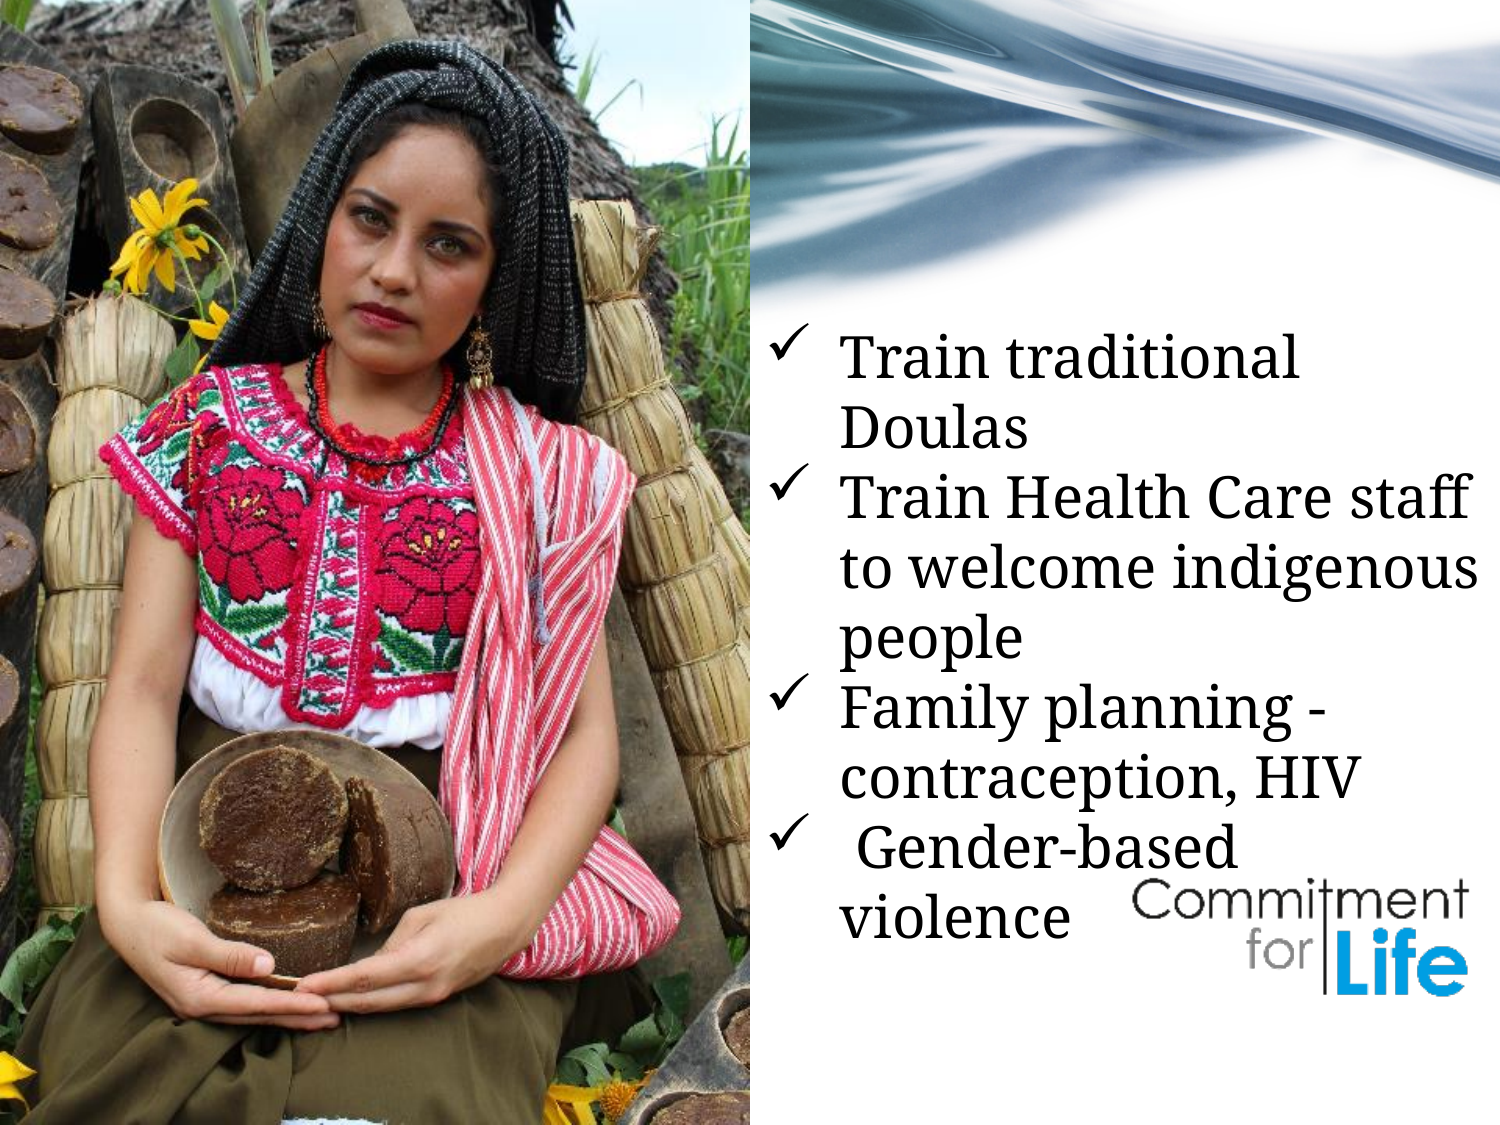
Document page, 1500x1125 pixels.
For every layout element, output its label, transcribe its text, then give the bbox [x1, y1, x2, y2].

picture [1124, 865, 1477, 1010]
text_box Train traditional Doulas Train Health Care staff to welcome indigenous people Family planning - contraception, HIV Gender-based violence [756, 312, 1500, 1027]
picture [0, 0, 1500, 1125]
